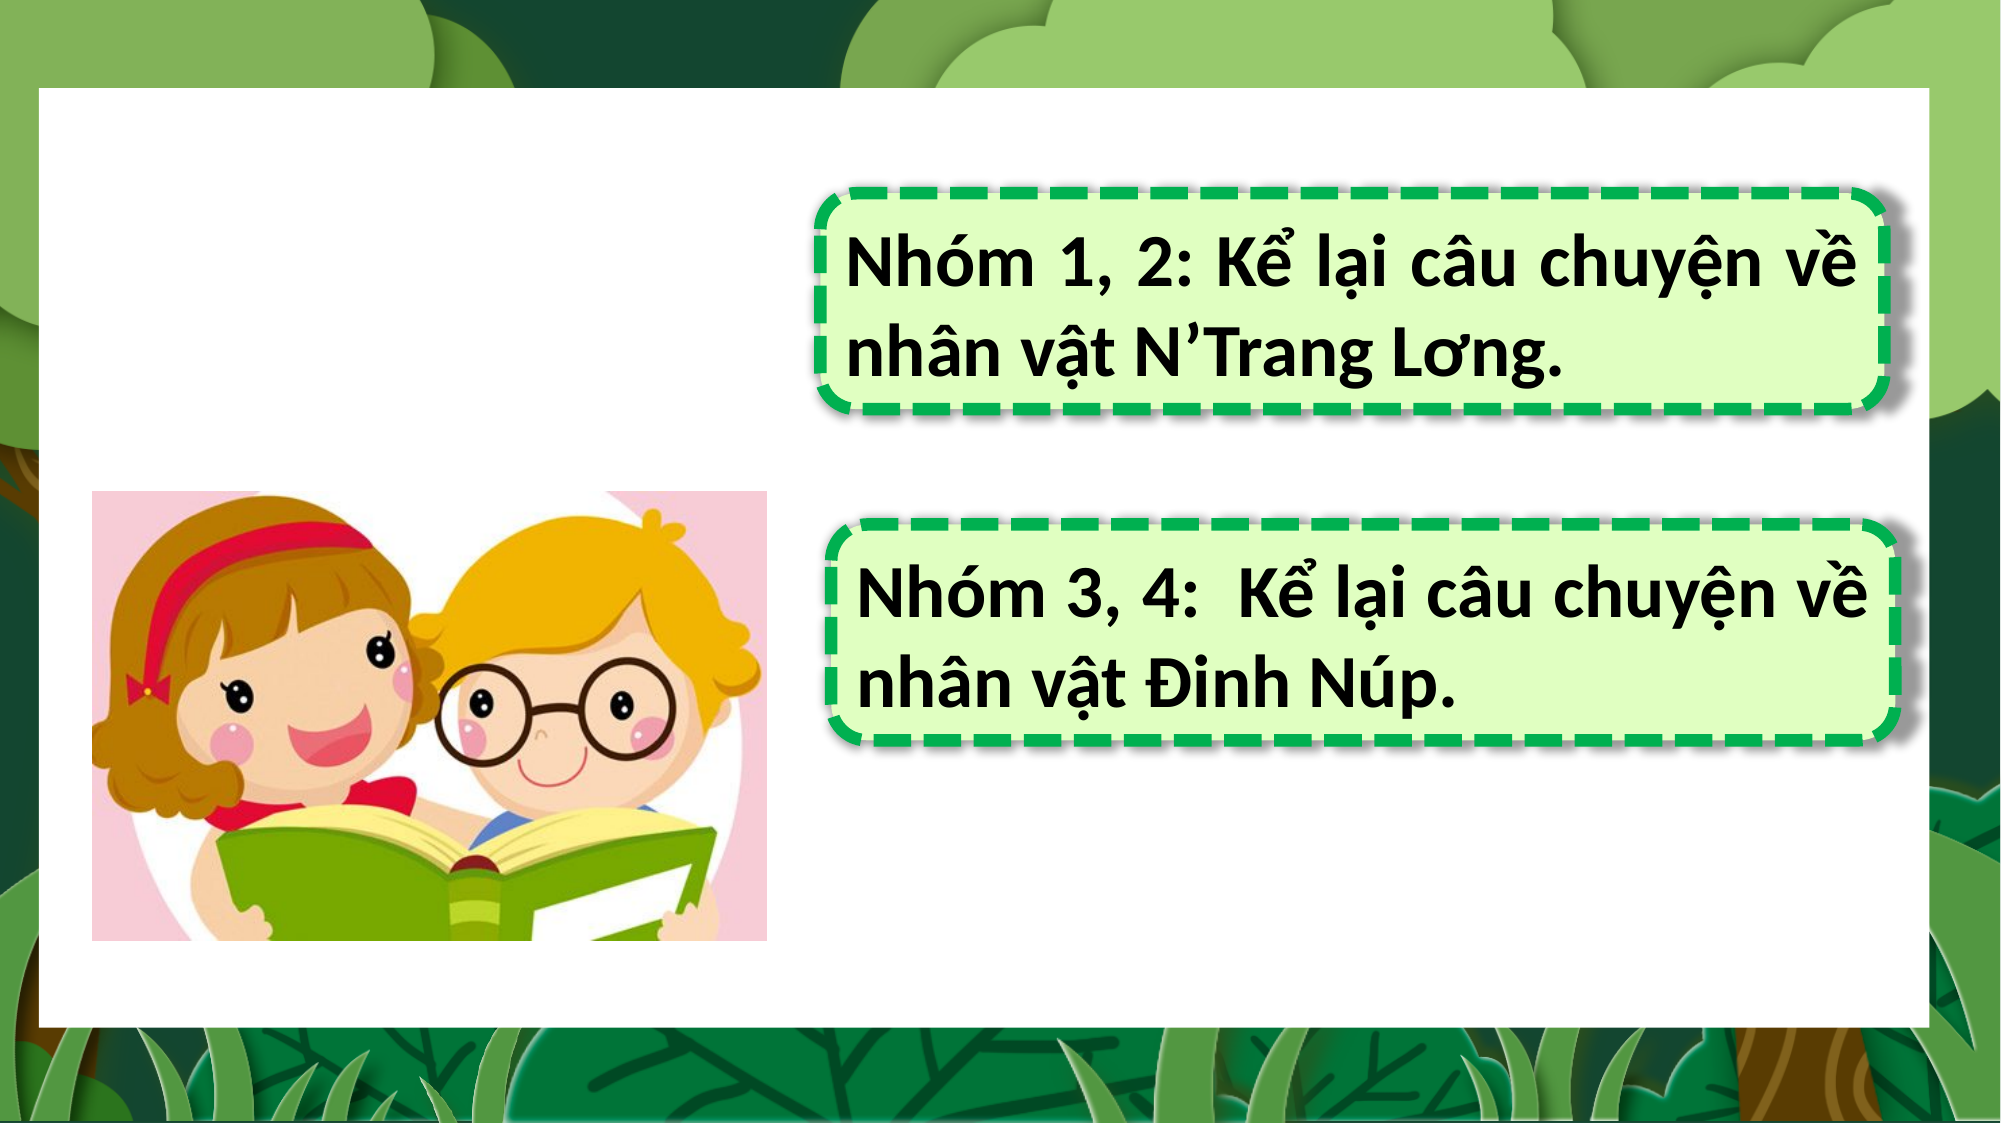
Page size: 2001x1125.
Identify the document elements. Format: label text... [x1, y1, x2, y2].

text_box Nhóm 1, 2: Kể lại câu chuyện về nhân vật N’Trang Lơng. [820, 193, 1885, 410]
picture [0, 0, 2001, 1123]
text_box Nhóm 3, 4: Kể lại câu chuyện về nhân vật Đinh Núp. [831, 524, 1896, 741]
